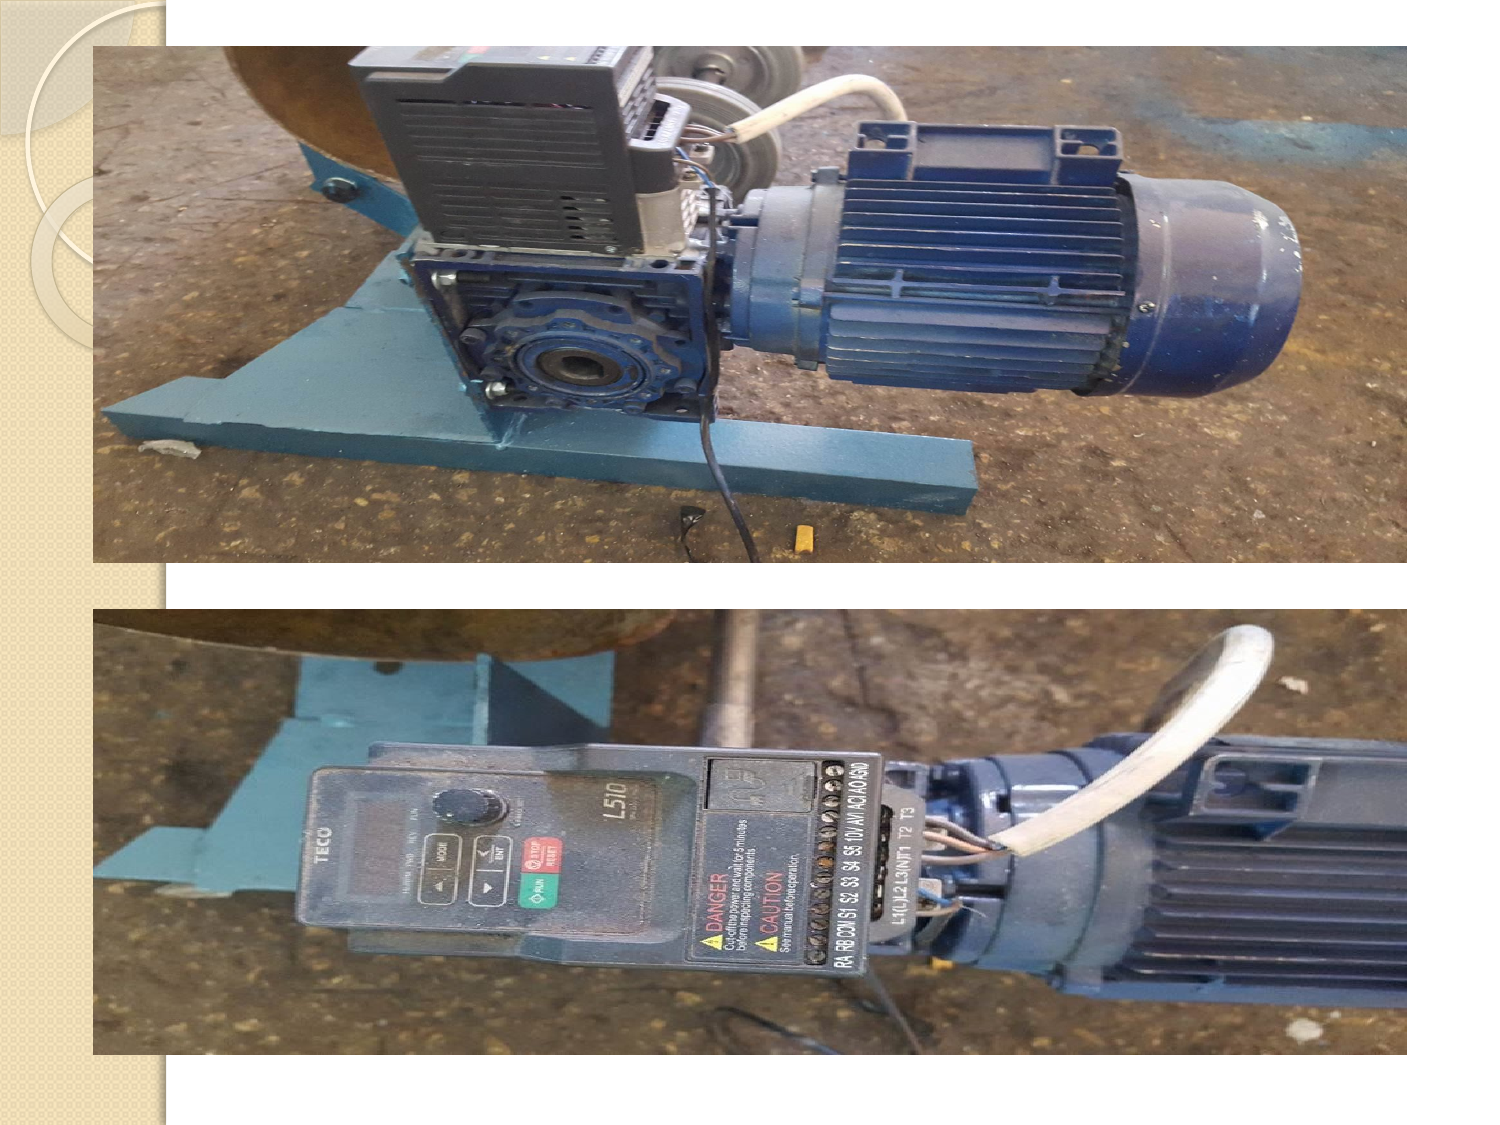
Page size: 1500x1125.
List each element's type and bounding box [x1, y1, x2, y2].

picture [93, 609, 1407, 1055]
list [93, 46, 1407, 563]
